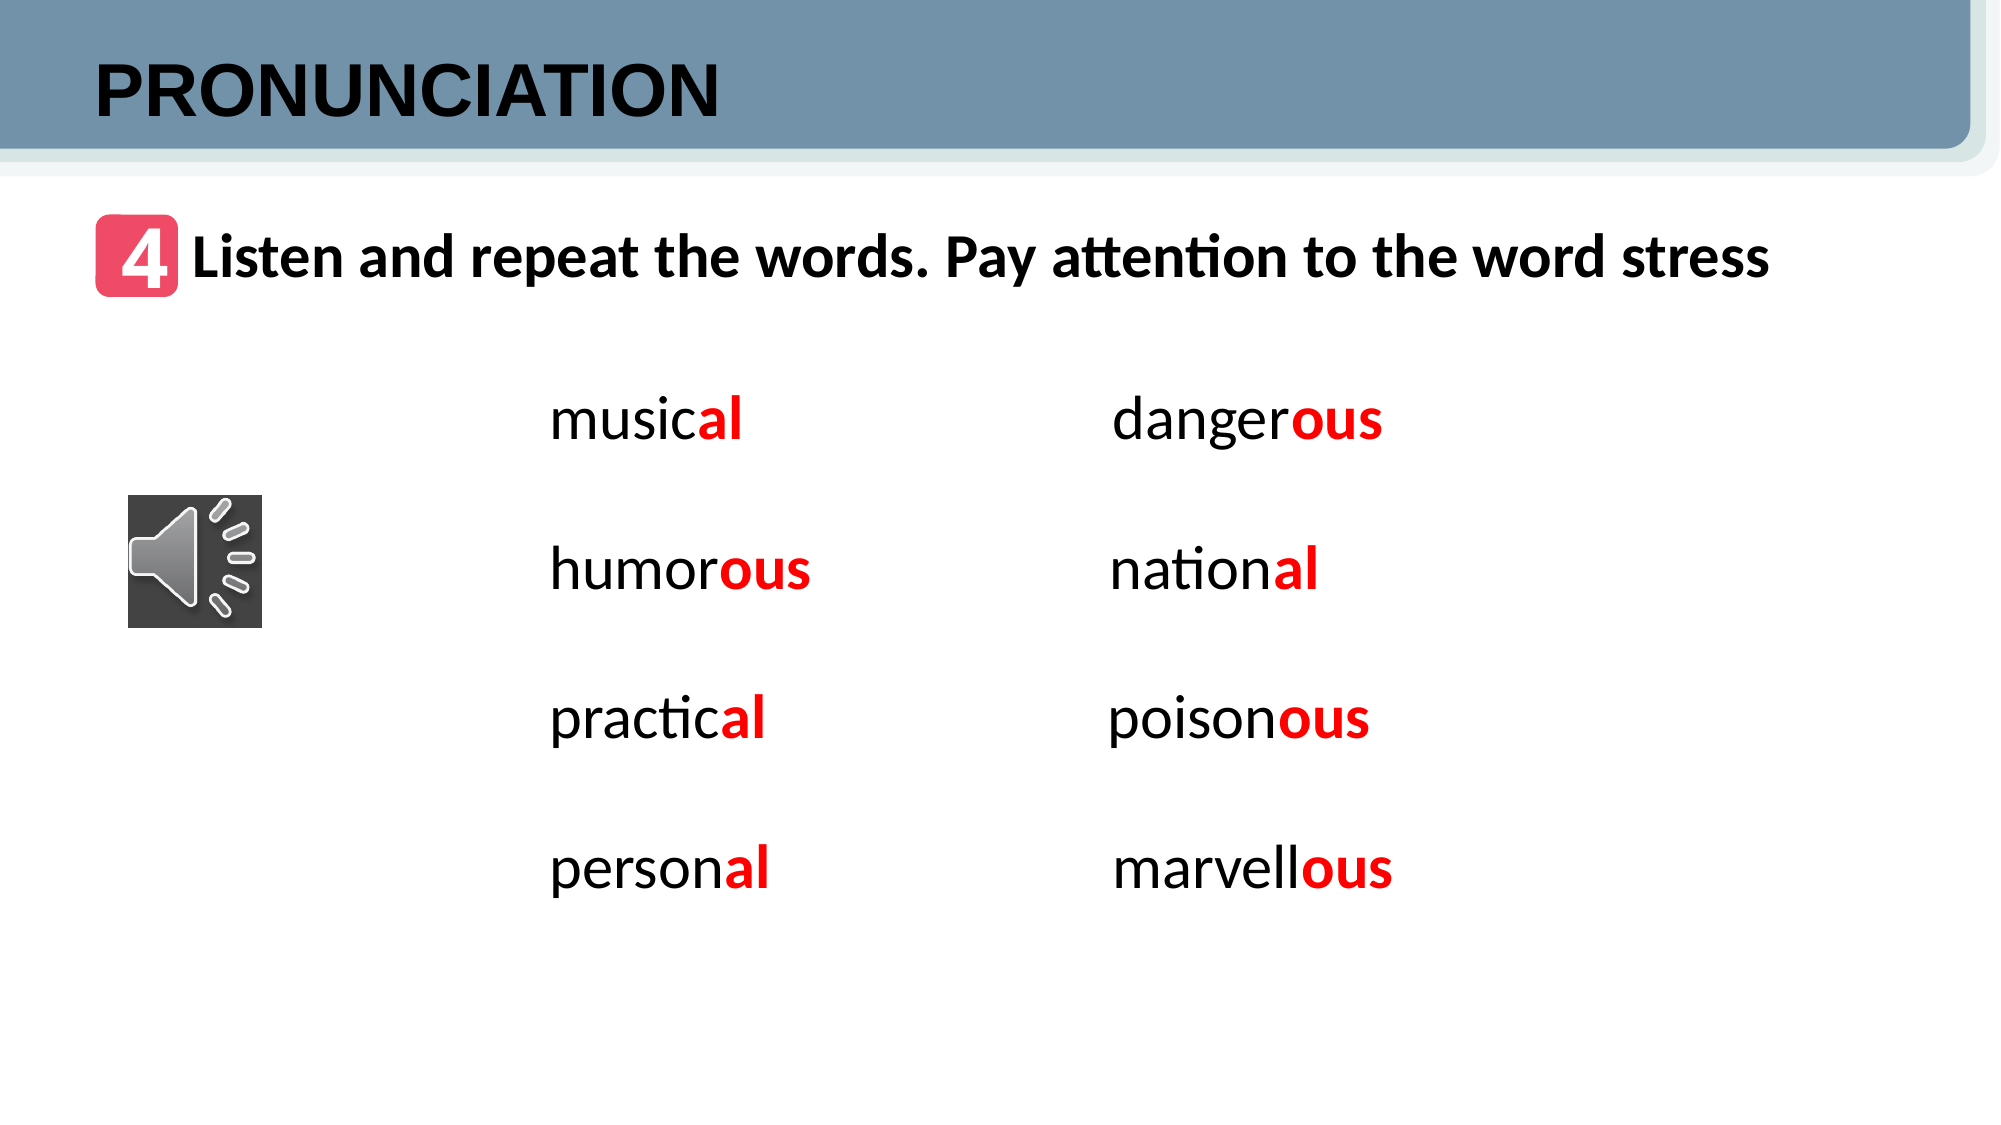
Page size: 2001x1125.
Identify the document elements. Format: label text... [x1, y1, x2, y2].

text_box [94, 213, 106, 298]
text_box [172, 215, 180, 296]
text_box Listen and repeat the words. Pay attention to the word stress [177, 208, 1965, 298]
text_box musical dangerous humorous national practical poisonous personal marvellous [534, 294, 1438, 909]
text_box 4 [106, 197, 172, 313]
picture [127, 493, 264, 630]
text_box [0, 0, 2000, 177]
